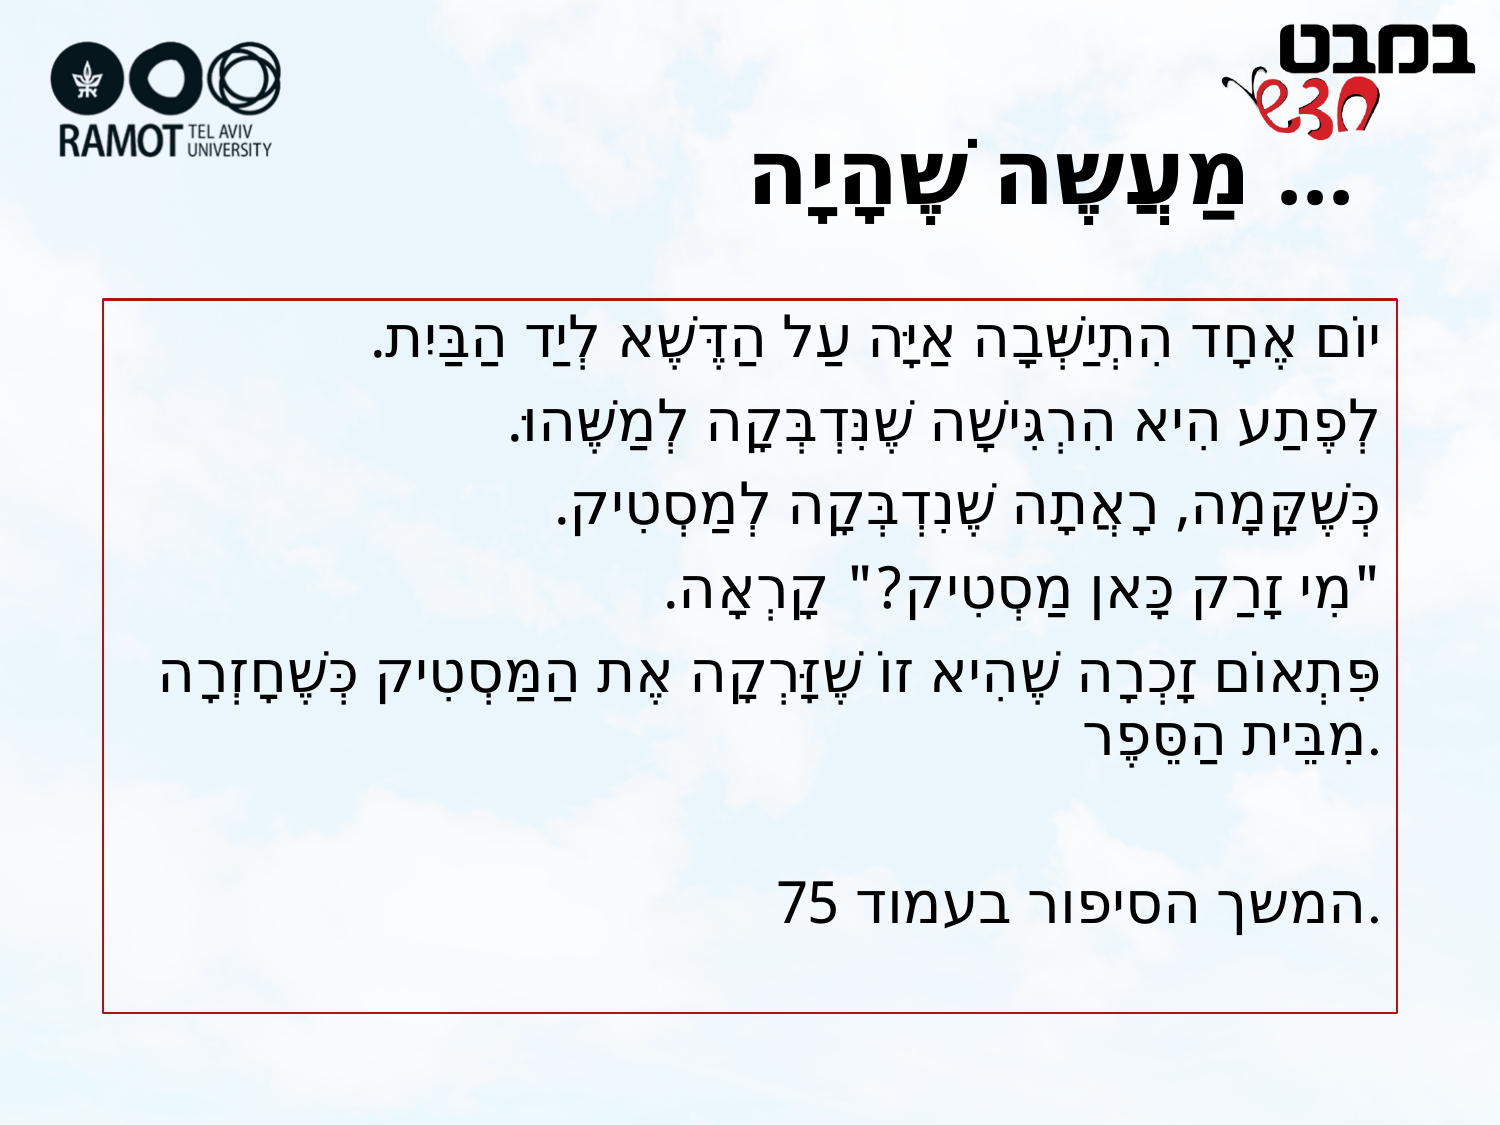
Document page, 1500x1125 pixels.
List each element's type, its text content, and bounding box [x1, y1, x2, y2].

picture [39, 26, 293, 170]
title מַעֲשֶה שֶׁהָיָה ... [76, 121, 1371, 339]
list יוֹם אֶחָד הִתְיַשְּׁבָה אַיָּה עַל הַדֶּשֶׁא לְיַד הַבַּיִת. לְפֶתַע הִיא הִרְגִּישָׁה שֶׁנִּדְבְּקָה לְמַשֶּׁהוּ. כְּשֶׁקָּמָה, רָאֲתָה שֶׁנִדְבְּקָה לְמַסְטִיק. "מִי זָרַק כָּאן מַסְטִיק?" קָרְאָה. פִּתְאוֹם זָכְרָה שֶׁהִיא זוֹ שֶׁזָּרְקָה אֶת הַמַּסְטִיק כְּשֶׁחָזְרָה מִבֵּית הַסֵּפֶר. המשך הסיפור בעמוד 75. [103, 299, 1397, 1014]
picture [1220, 23, 1476, 141]
